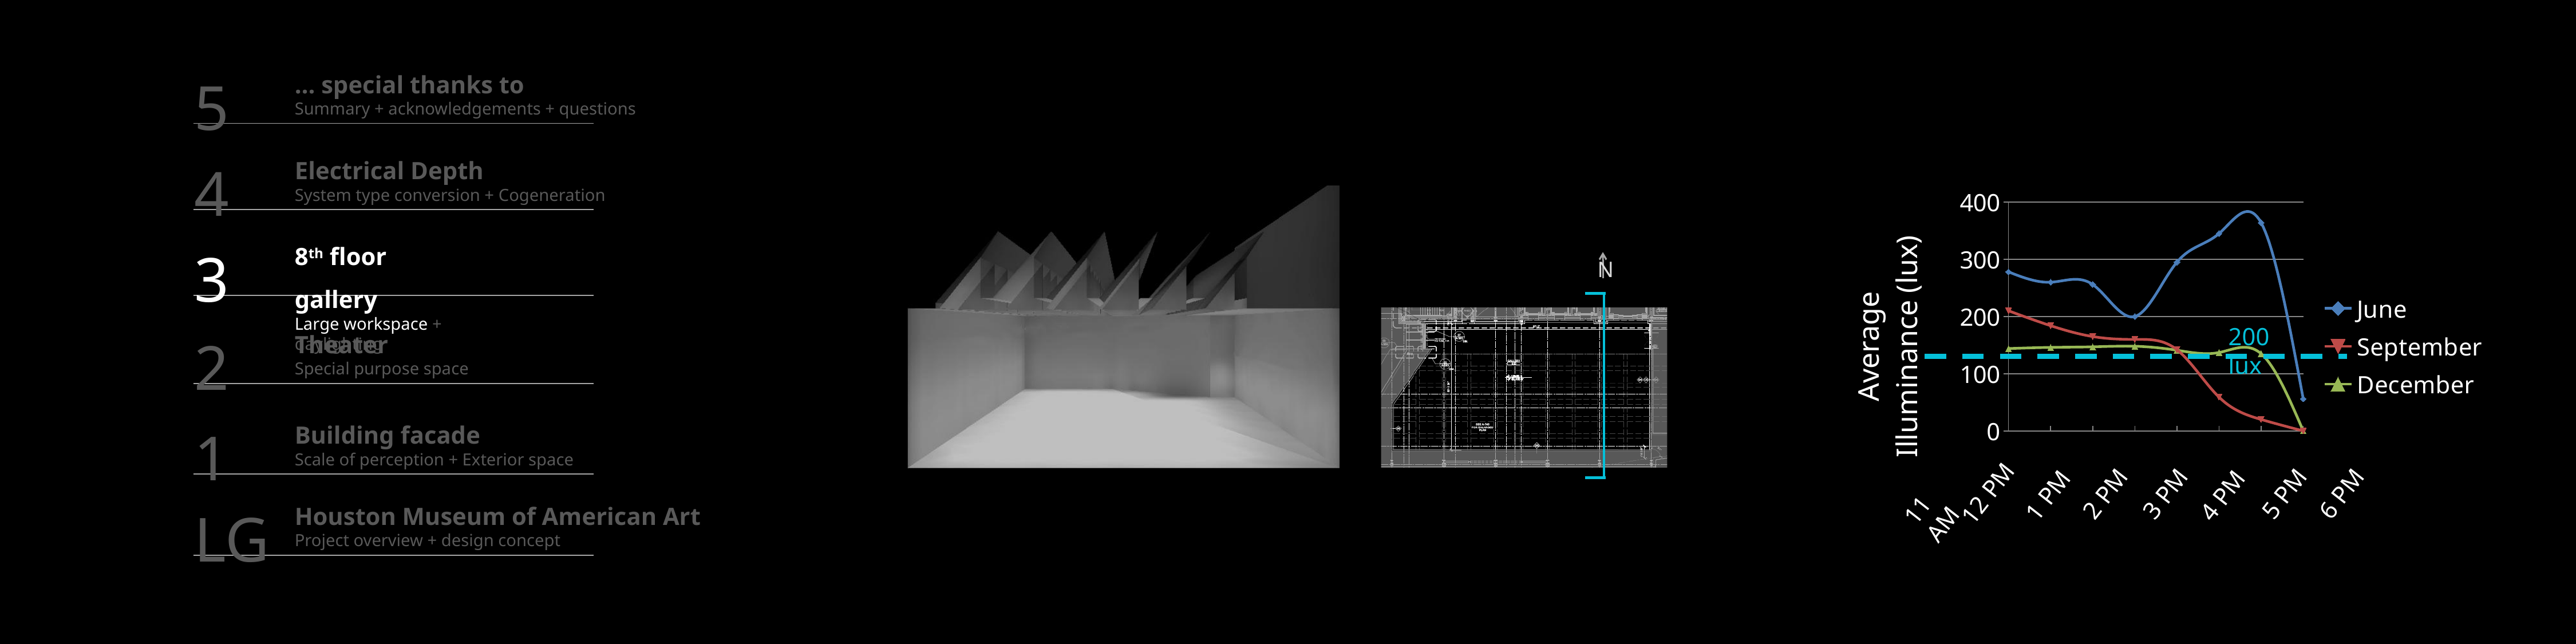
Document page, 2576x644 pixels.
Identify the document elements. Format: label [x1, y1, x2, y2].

text_box [1911, 444, 2365, 537]
picture [872, 185, 1378, 479]
text_box [1503, 375, 1688, 396]
text_box [1408, 244, 1630, 289]
picture [1381, 307, 1668, 468]
text_box [185, 28, 773, 580]
chart [1824, 179, 2498, 514]
